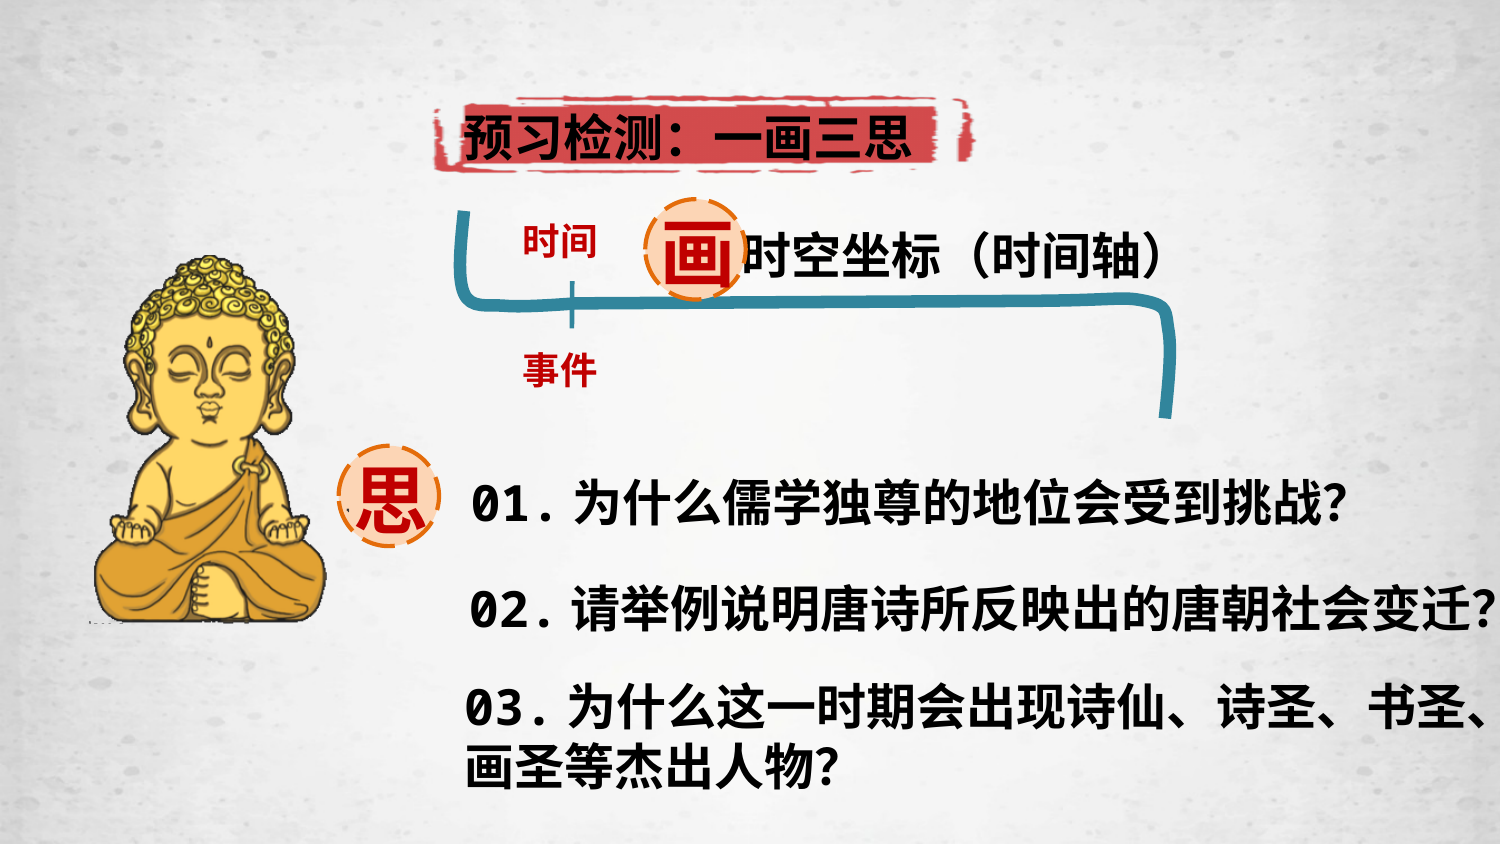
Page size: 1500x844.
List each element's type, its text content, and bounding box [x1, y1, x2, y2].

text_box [354, 445, 445, 553]
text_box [456, 210, 1301, 419]
text_box 01.为什么儒学独尊的地位会受到挑战？ [455, 463, 1358, 539]
text_box 02.请举例说明唐诗所反映出的唐朝社会变迁？ [454, 570, 1500, 645]
text_box 03.为什么这一时期会出现诗仙、诗圣、书圣、画圣等杰出人物？ [449, 668, 1500, 803]
picture [0, 0, 1500, 844]
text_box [644, 198, 751, 306]
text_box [421, 93, 985, 177]
